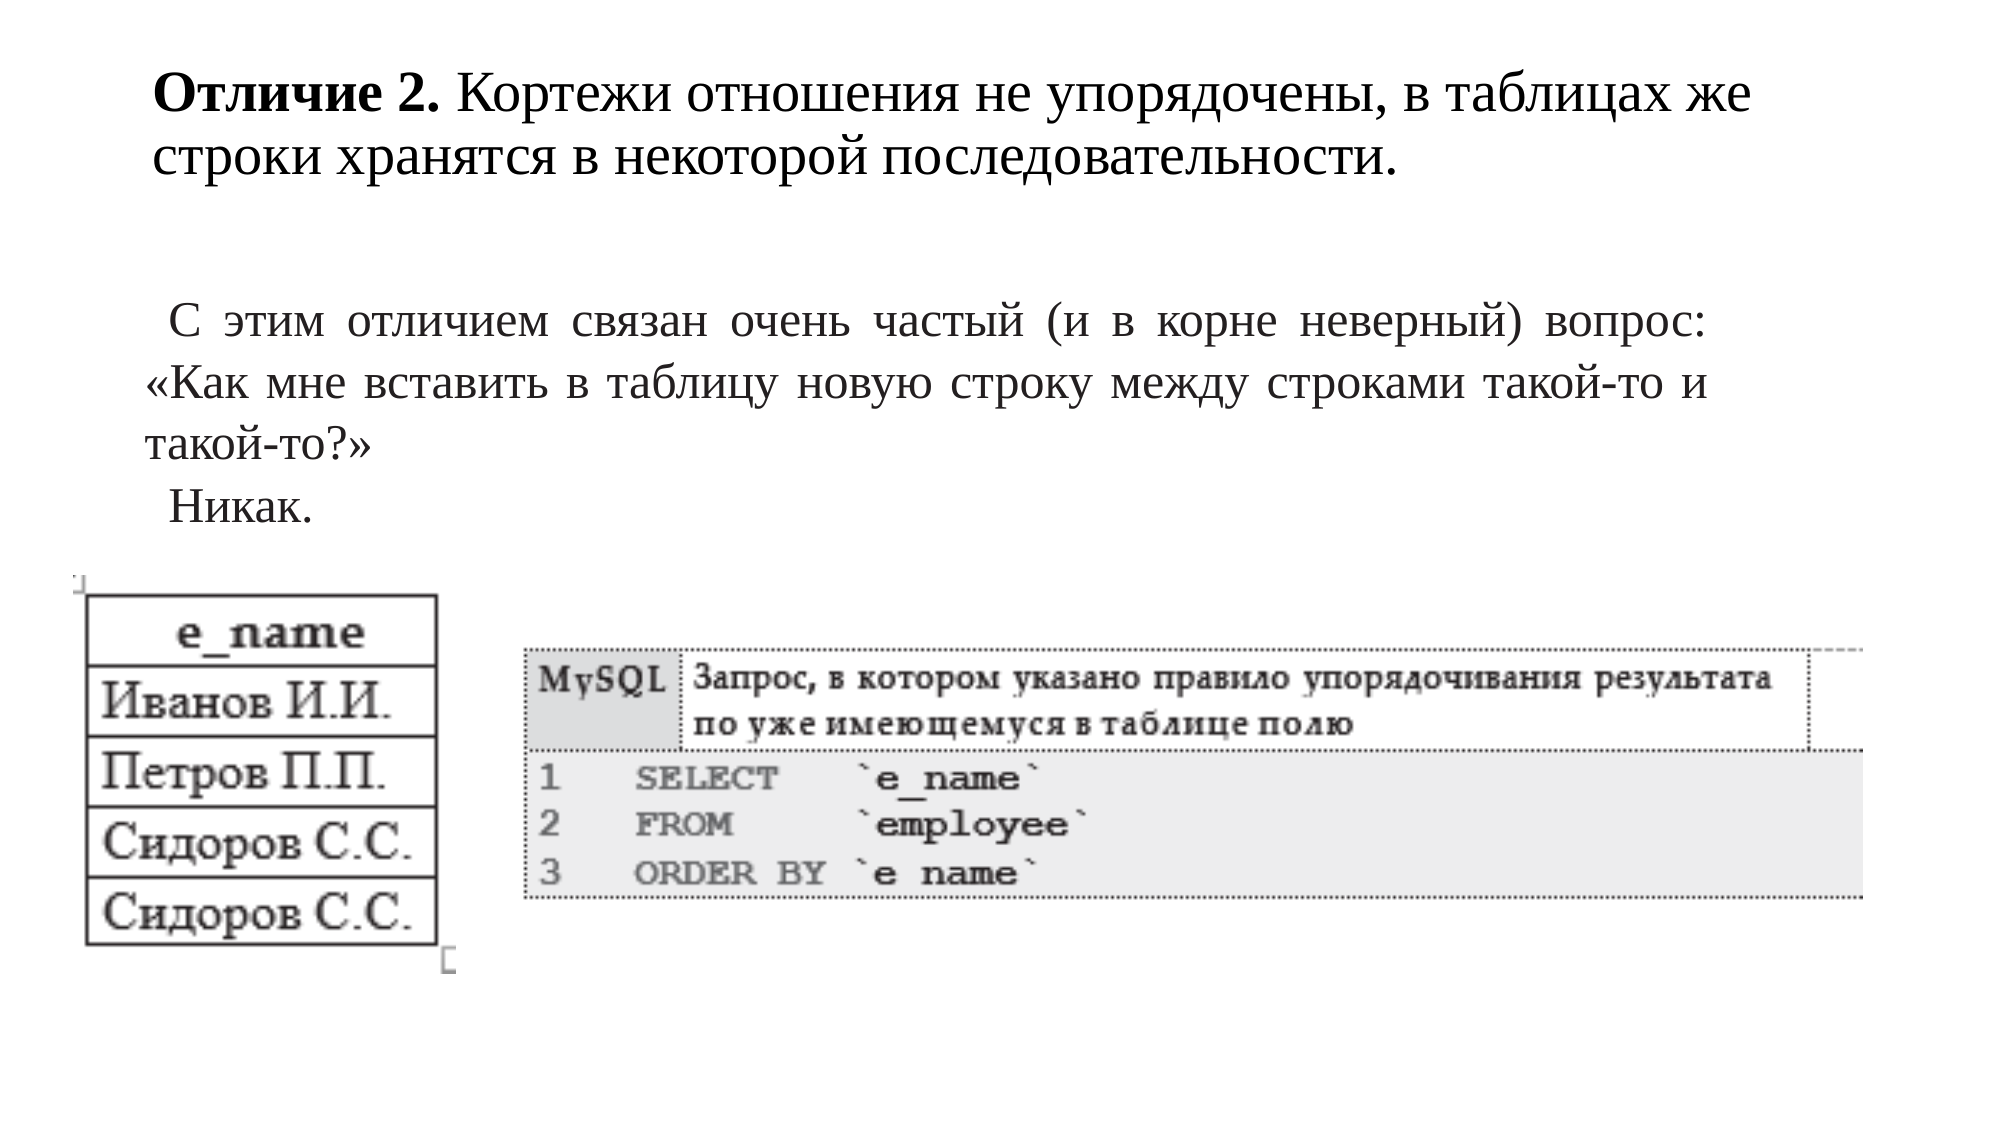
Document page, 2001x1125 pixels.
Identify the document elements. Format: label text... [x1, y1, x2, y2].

list Отличие 2. Кортежи отношения не упорядочены, в таблицах же строки хранятся в некоторой последовательности. [137, 54, 1863, 254]
picture [73, 575, 456, 974]
text_box С этим отличием связан очень частый (и в корне неверный) вопрос: «Как мне вставить в таблицу новую строку между строками такой-то и такой-то?» Никак. [0, 277, 1784, 540]
picture [502, 632, 1863, 917]
